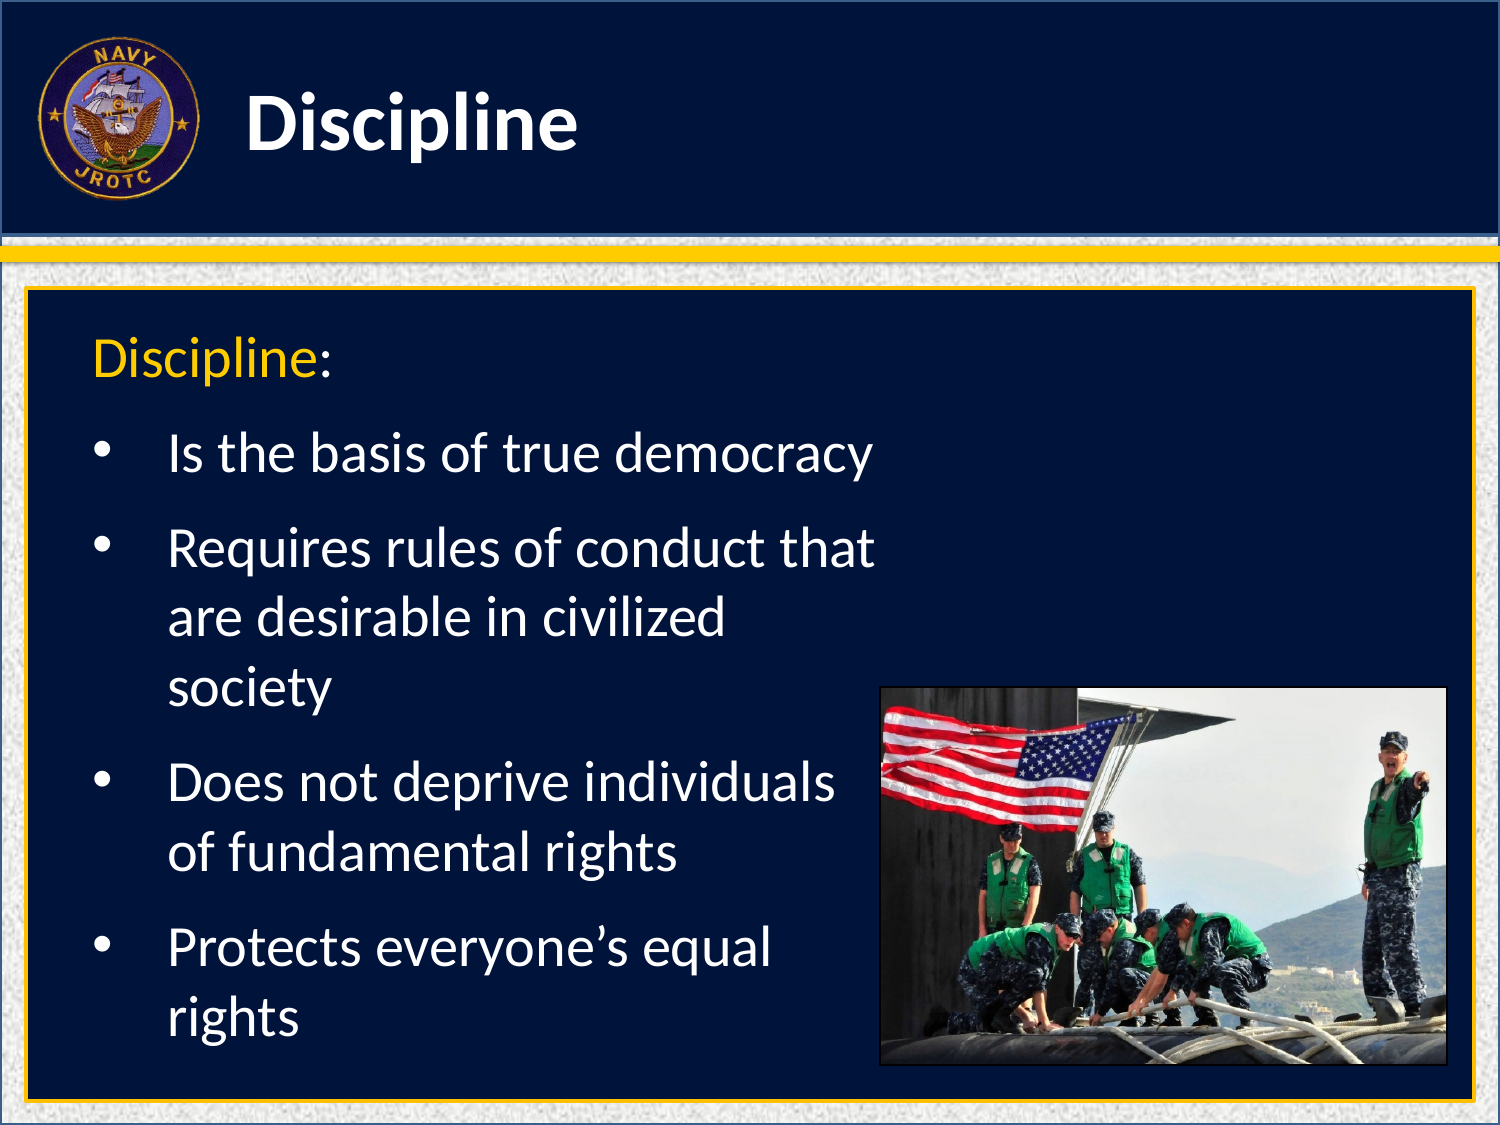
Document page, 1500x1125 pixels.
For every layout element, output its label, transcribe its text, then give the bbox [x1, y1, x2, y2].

picture [37, 34, 200, 201]
list Discipline [243, 64, 1449, 170]
picture [2, 262, 1498, 1123]
picture [2, 237, 1498, 246]
text_box Discipline: Is the basis of true democracy Requires rules of conduct that are desirable in civilized society Does not deprive individuals of fundamental rights Protects everyone’s equal rights [77, 311, 905, 1056]
